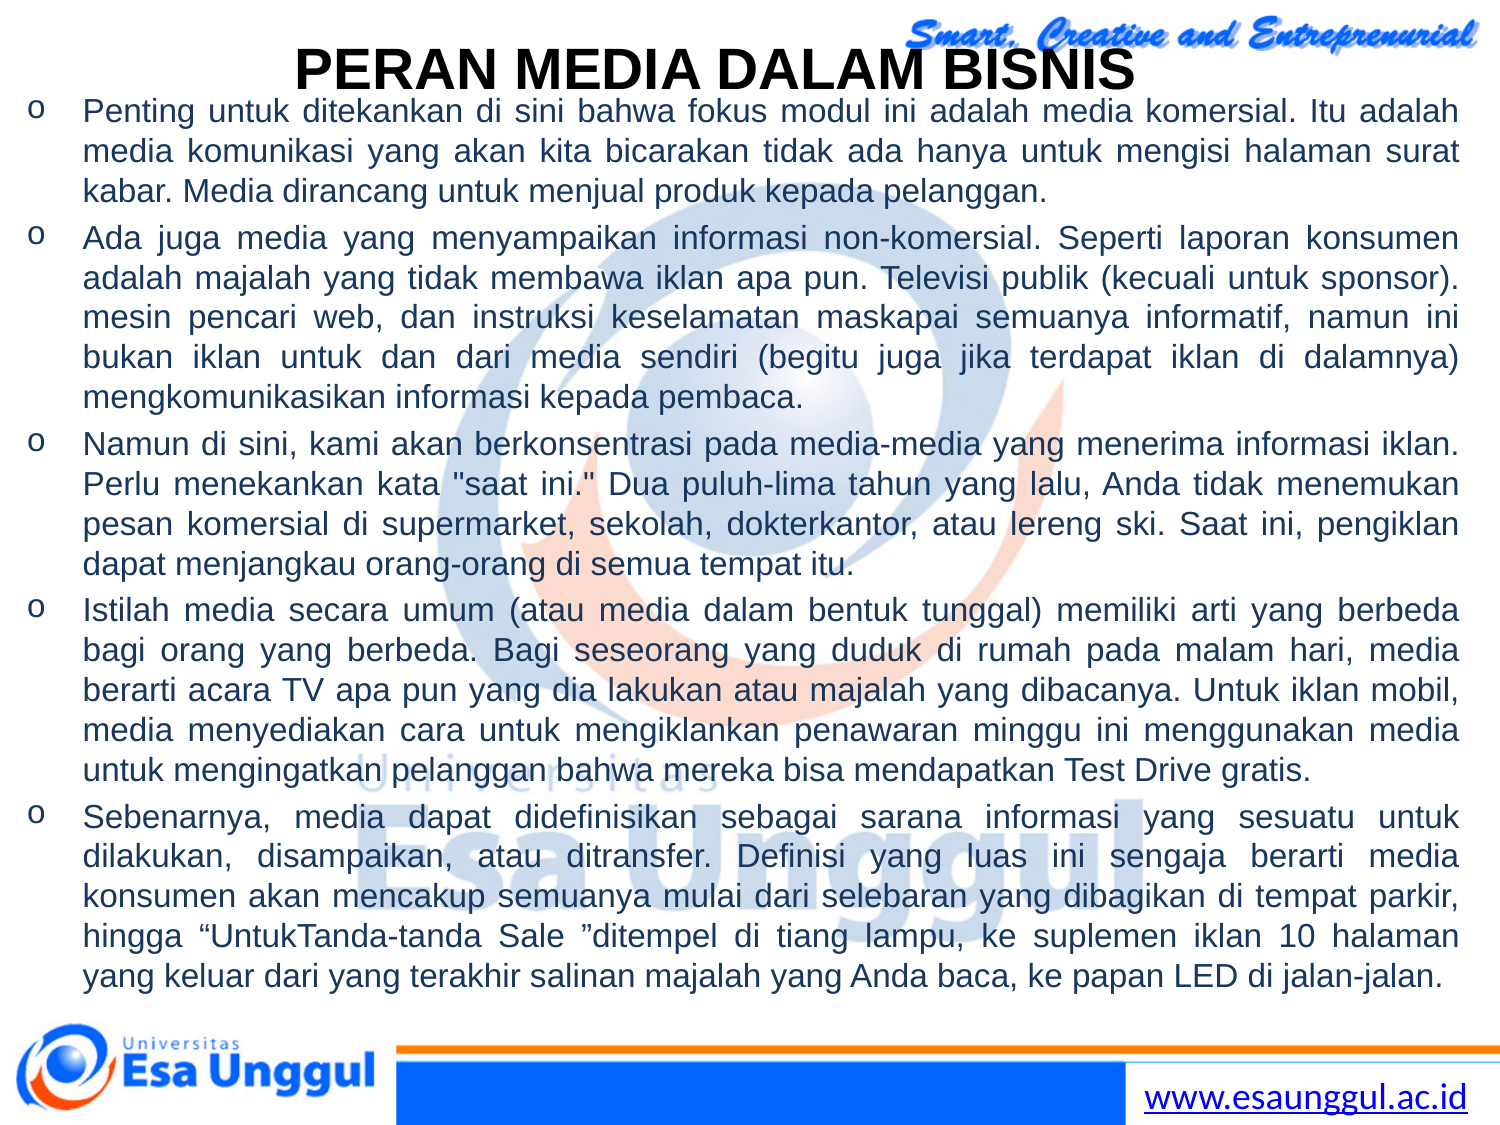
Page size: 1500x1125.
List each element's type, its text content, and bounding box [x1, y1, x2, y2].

picture [0, 0, 1500, 1125]
title PERAN MEDIA DALAM BISNIS [0, 23, 1432, 94]
list Penting untuk ditekankan di sini bahwa fokus modul ini adalah media komersial. Itu adalah media komunikasi yang akan kita bicarakan tidak ada hanya untuk mengisi halaman surat kabar. Media dirancang untuk menjual produk kepada pelanggan. Ada juga media yang menyampaikan informasi non-komersial. Seperti laporan konsumen adalah majalah yang tidak membawa iklan apa pun. Televisi publik (kecuali untuk sponsor). mesin pencari web, dan instruksi keselamatan maskapai semuanya informatif, namun ini bukan iklan untuk dan dari media sendiri (begitu juga jika terdapat iklan di dalamnya) mengkomunikasikan informasi kepada pembaca. Namun di sini, kami akan berkonsentrasi pada media-media yang menerima informasi iklan. Perlu menekankan kata "saat ini." Dua puluh-lima tahun yang lalu, Anda tidak menemukan pesan komersial di supermarket, sekolah, dokterkantor, atau lereng ski. Saat ini, pengiklan dapat menjangkau orang-orang di semua tempat itu. Istilah media secara umum (atau media dalam bentuk tunggal) memiliki arti yang berbeda bagi orang yang berbeda. Bagi seseorang yang duduk di rumah pada malam hari, media berarti acara TV apa pun yang dia lakukan atau majalah yang dibacanya. Untuk iklan mobil, media menyediakan cara untuk mengiklankan penawaran minggu ini menggunakan media untuk mengingatkan pelanggan bahwa mereka bisa mendapatkan Test Drive gratis. Sebenarnya, media dapat didefinisikan sebagai sarana informasi yang sesuatu untuk dilakukan, disampaikan, atau ditransfer. Definisi yang luas ini sengaja berarti media konsumen akan mencakup semuanya mulai dari selebaran yang dibagikan di tempat parkir, hingga “UntukTanda-tanda Sale ”ditempel di tiang lampu, ke suplemen iklan 10 halaman yang keluar dari yang terakhir salinan majalah yang Anda baca, ke papan LED di jalan-jalan. [11, 82, 1477, 1020]
